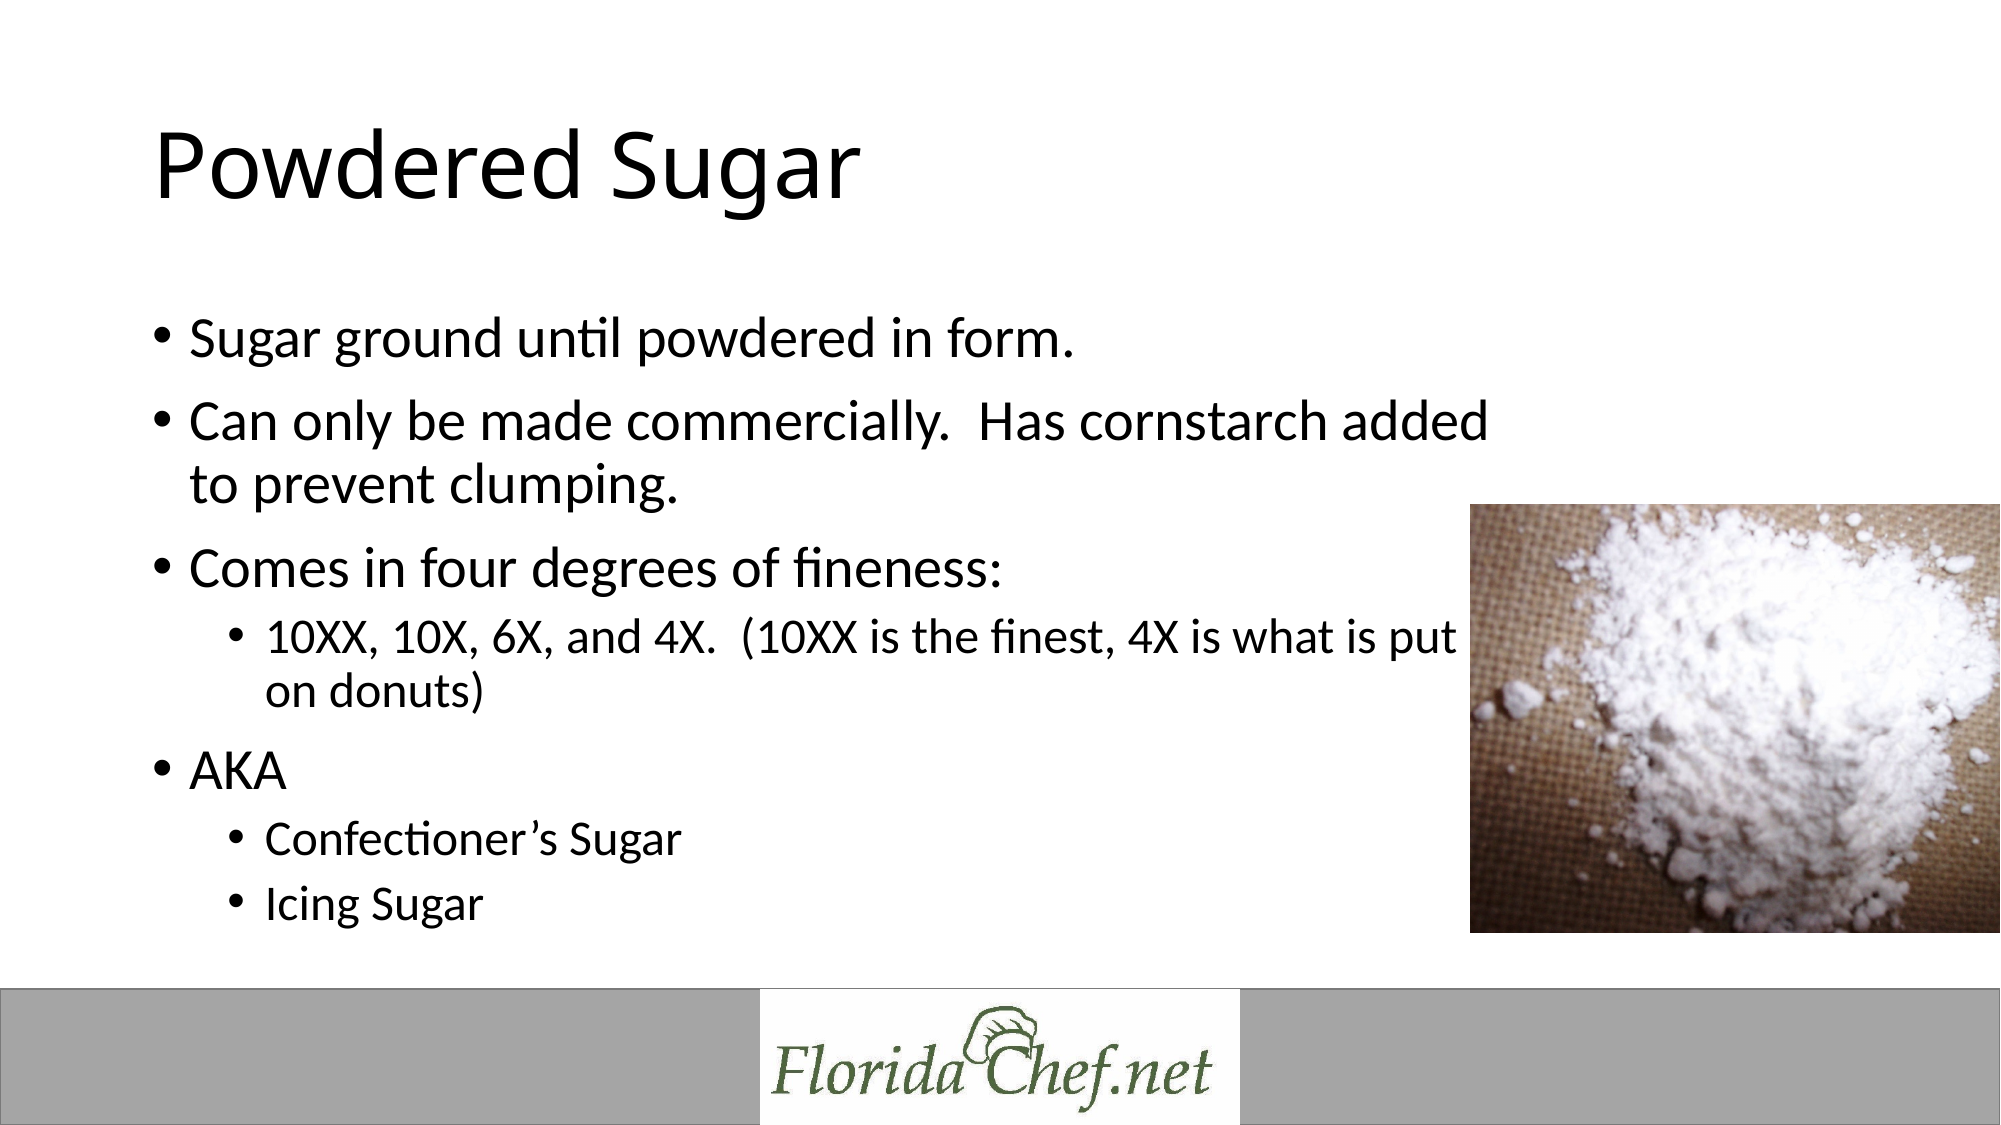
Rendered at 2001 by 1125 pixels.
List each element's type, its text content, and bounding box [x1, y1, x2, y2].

title Powdered Sugar [137, 59, 1863, 278]
picture [760, 989, 1240, 1125]
list Sugar ground until powdered in form. Can only be made commercially. Has cornstarch added to prevent clumping. Comes in four degrees of fineness: 10XX, 10X, 6X, and 4X. (10XX is the finest, 4X is what is put on donuts) AKA Confectioner’s Sugar Icing Sugar [137, 299, 1526, 988]
text_box [0, 988, 2000, 1125]
picture [1470, 504, 2000, 933]
